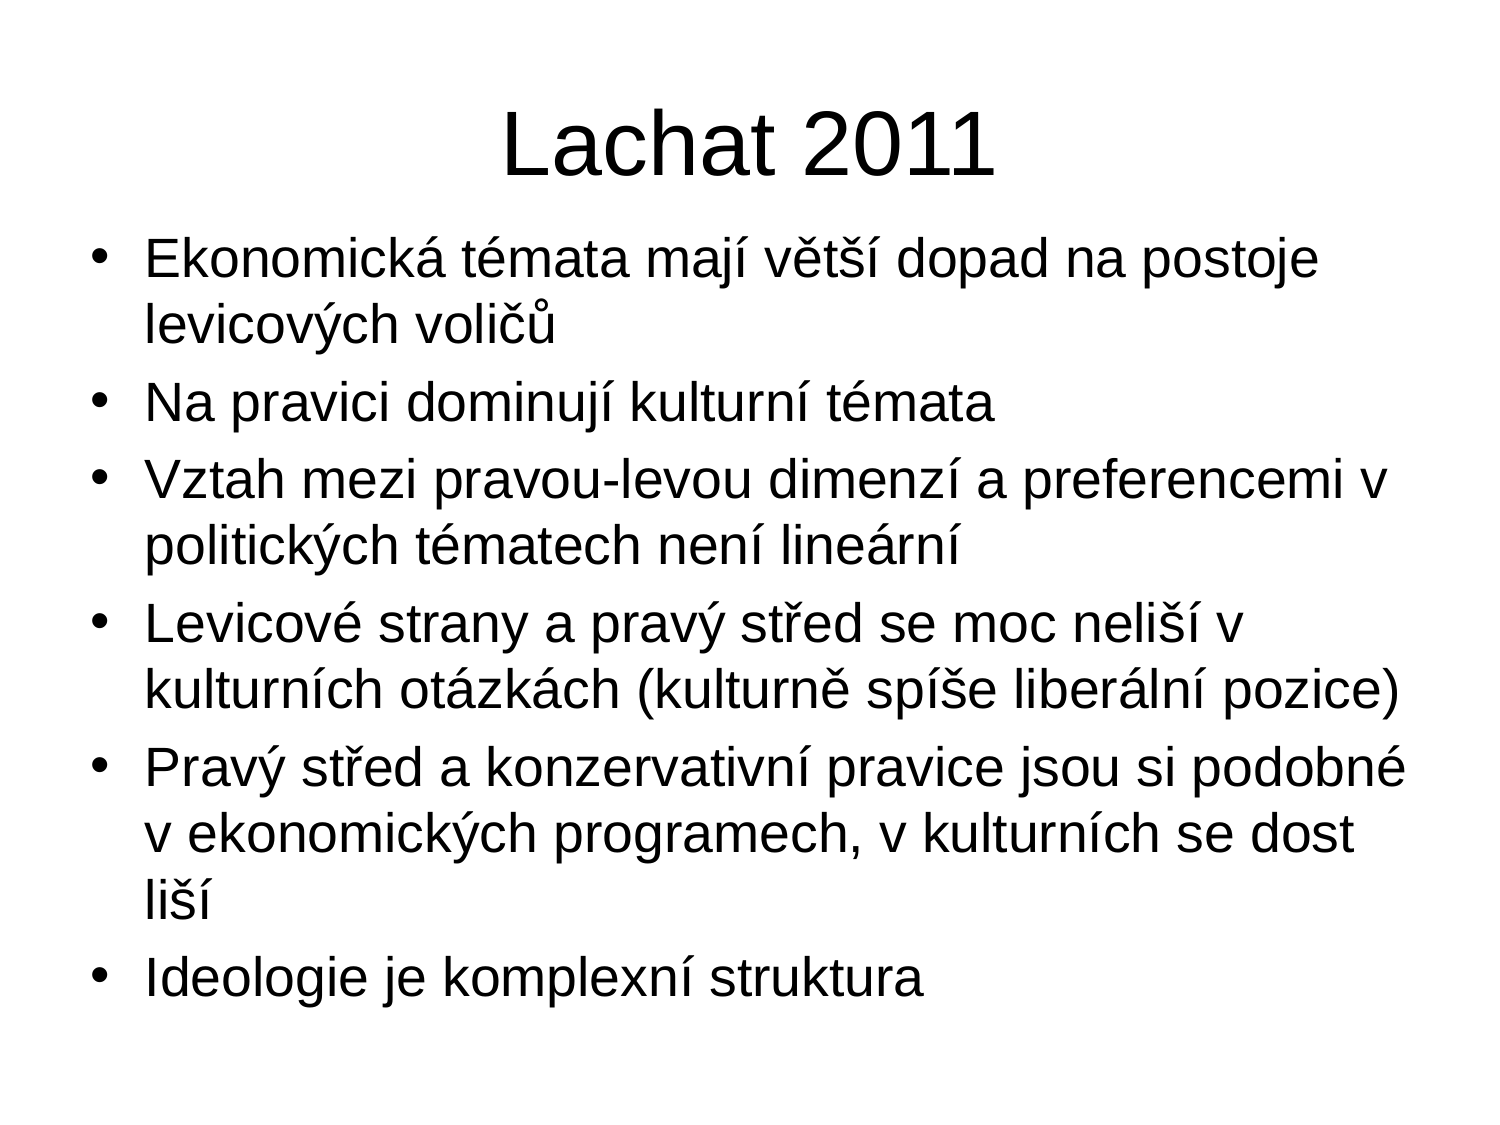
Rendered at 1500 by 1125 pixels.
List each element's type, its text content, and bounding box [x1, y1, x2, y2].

title Lachat 2011 [75, 45, 1425, 214]
list Ekonomická témata mají větší dopad na postoje levicových voličů Na pravici dominují kulturní témata Vztah mezi pravou-levou dimenzí a preferencemi v politických tématech není lineární Levicové strany a pravý střed se moc neliší v kulturních otázkách (kulturně spíše liberální pozice) Pravý střed a konzervativní pravice jsou si podobné v ekonomických programech, v kulturních se dost liší Ideologie je komplexní struktura [75, 214, 1425, 1061]
